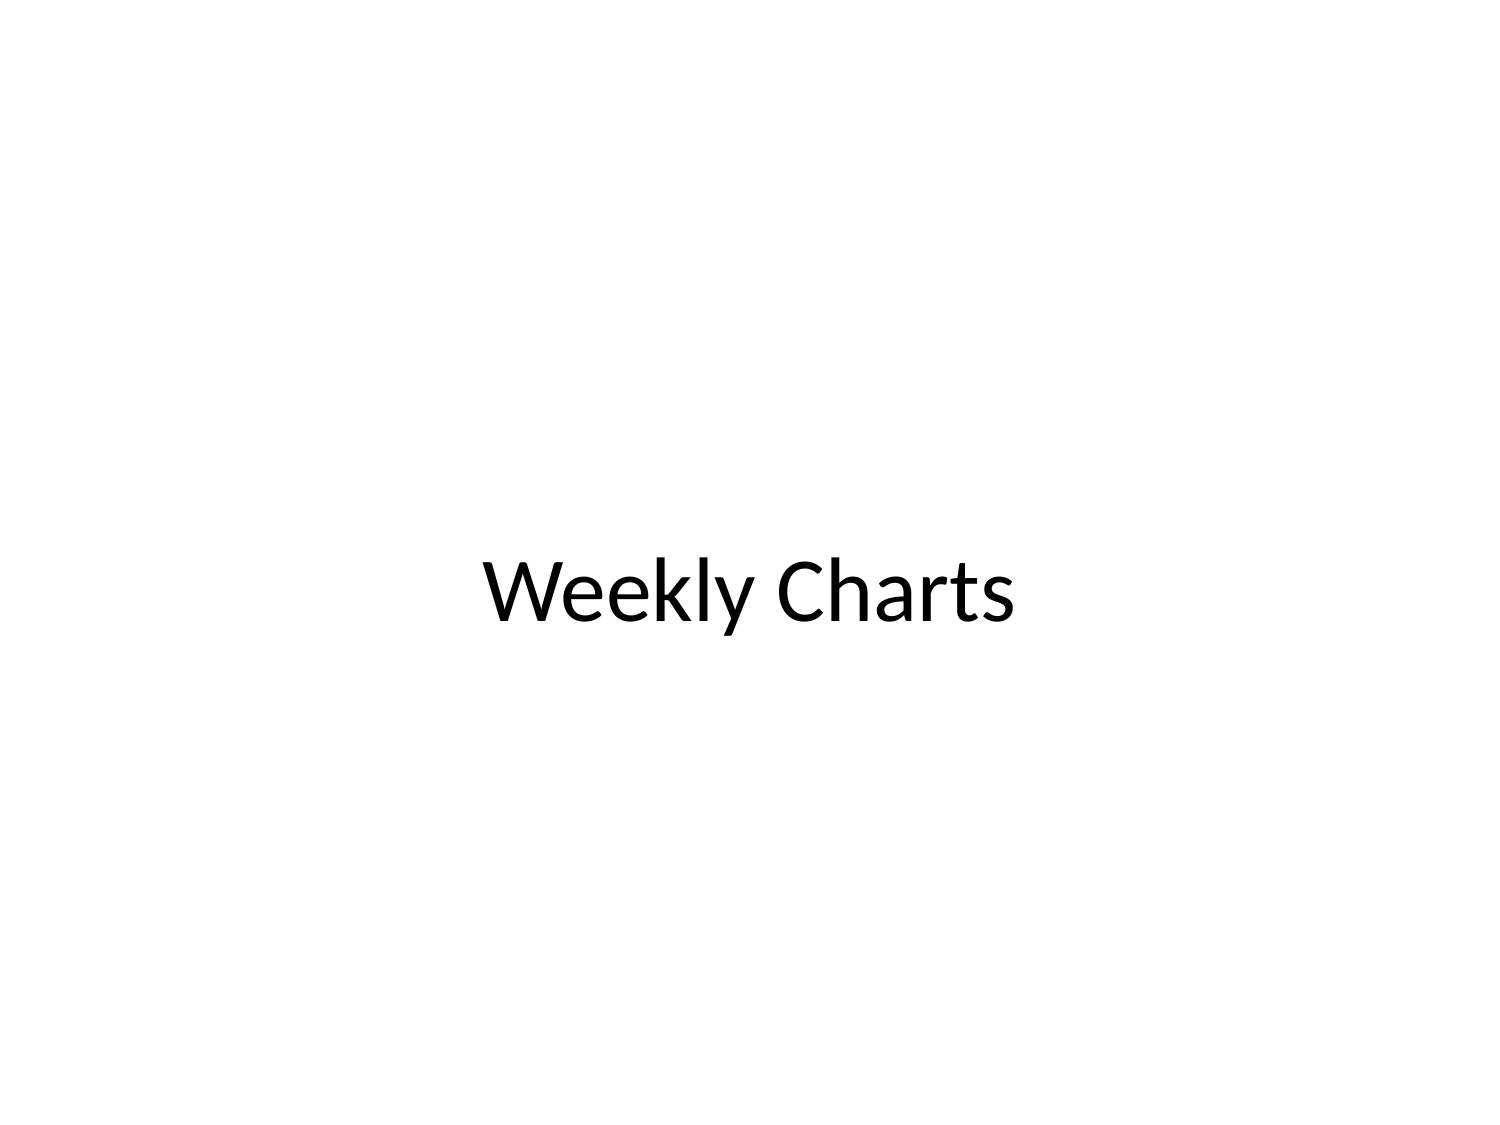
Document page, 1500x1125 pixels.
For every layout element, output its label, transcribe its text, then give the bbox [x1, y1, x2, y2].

title Weekly Charts [75, 45, 1425, 1125]
